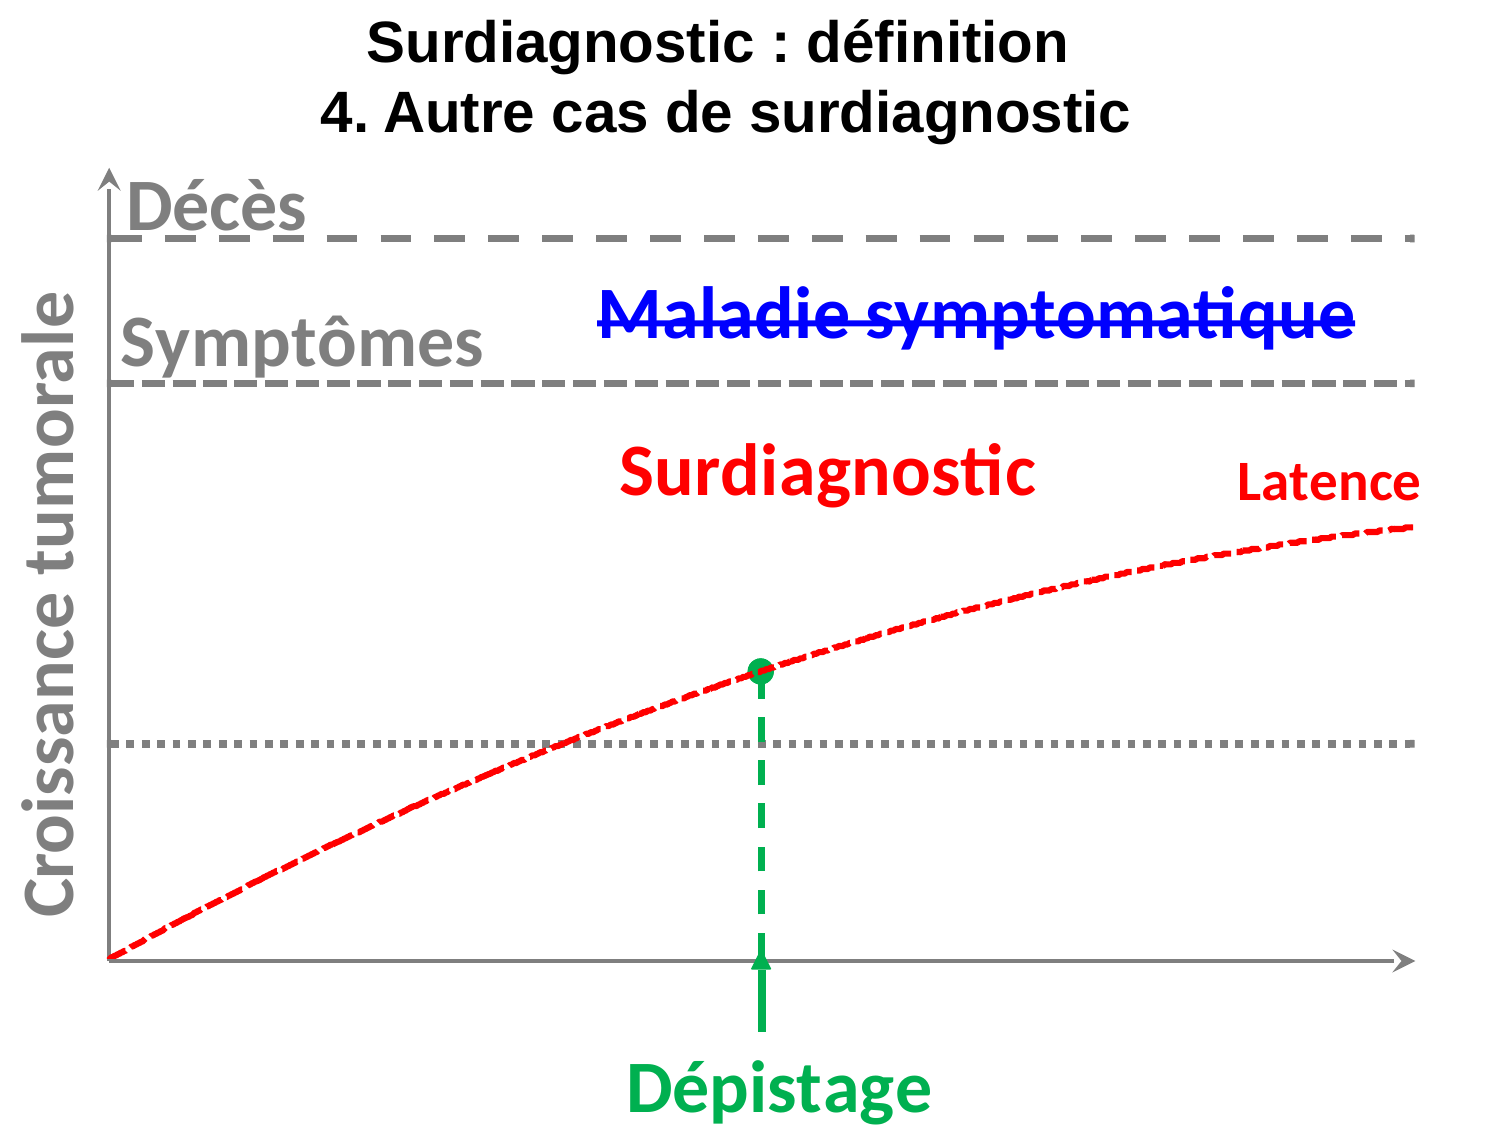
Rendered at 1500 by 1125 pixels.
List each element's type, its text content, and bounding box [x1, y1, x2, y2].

text_box Surdiagnostic : définition 4. Autre cas de surdiagnostic [0, 0, 1453, 134]
picture [0, 135, 1500, 1125]
